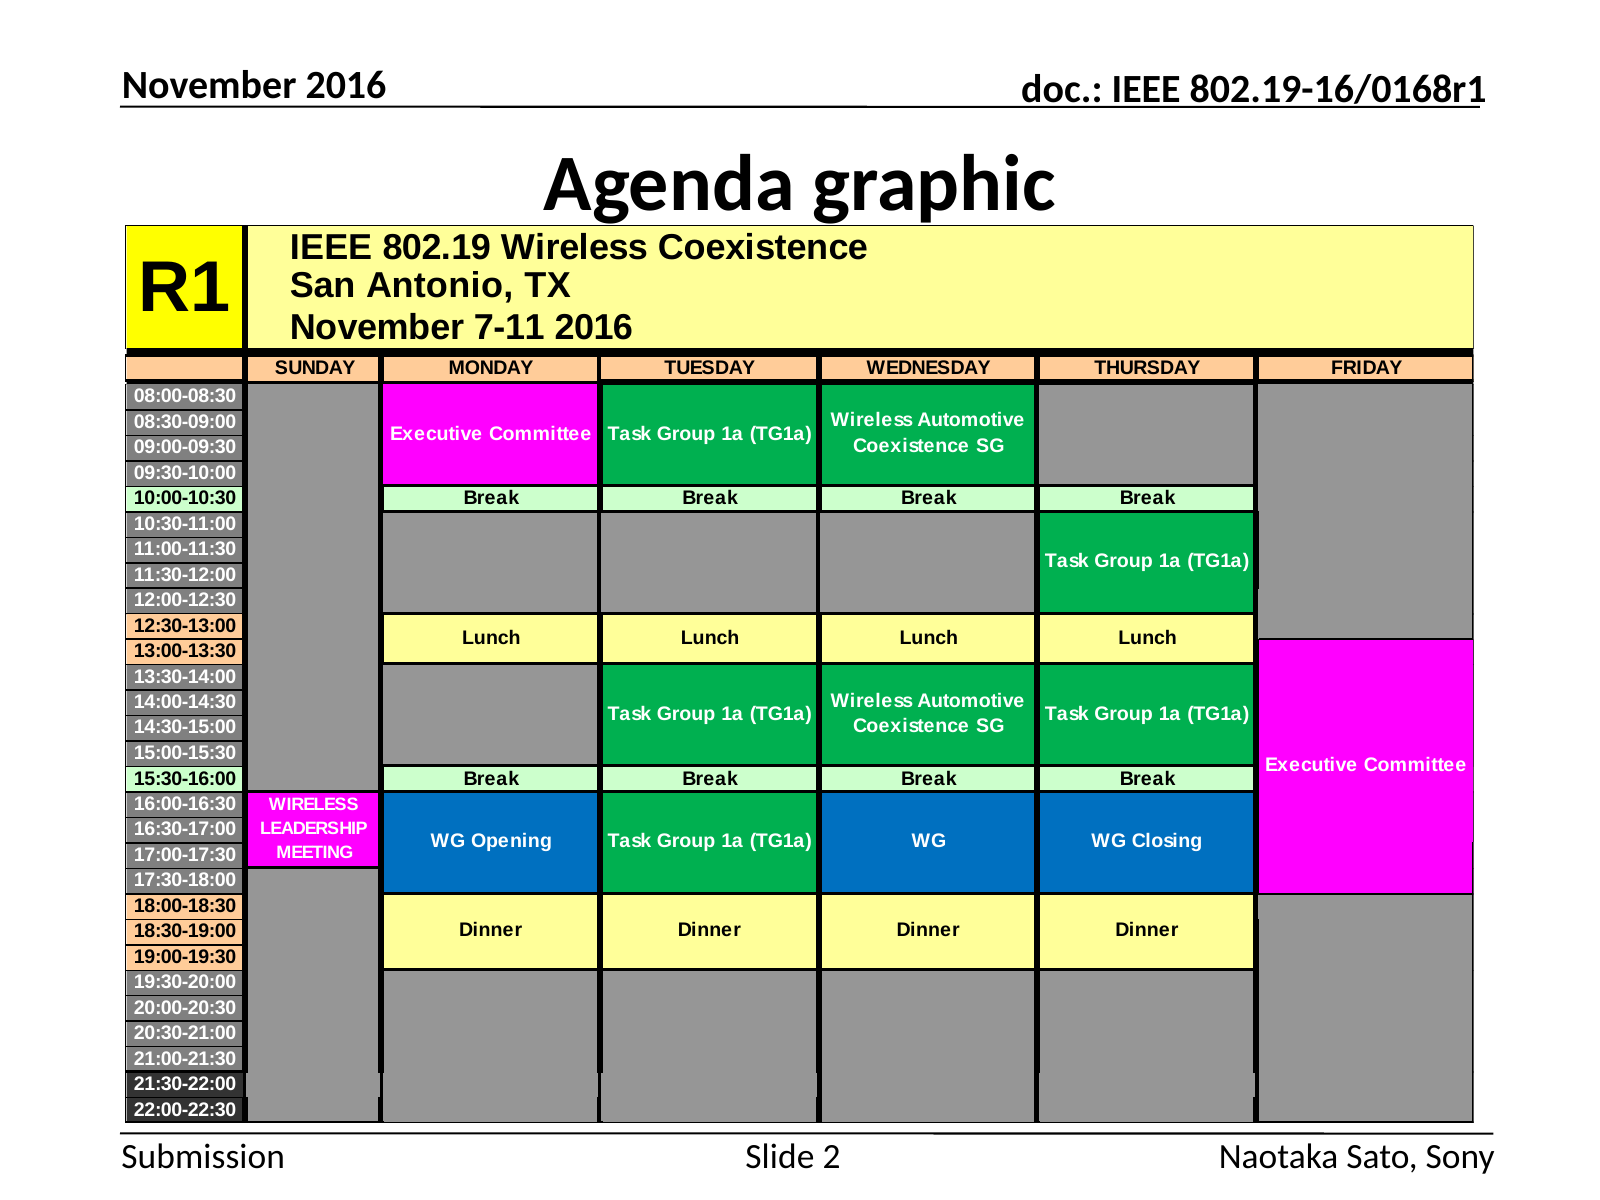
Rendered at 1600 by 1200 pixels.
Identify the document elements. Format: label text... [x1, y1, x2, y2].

footer Naotaka Sato, Sony [937, 1132, 1495, 1174]
slide_number Slide 2 [733, 1134, 854, 1197]
picture [124, 224, 1476, 1125]
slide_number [121, 58, 451, 107]
title Agenda graphic [119, 119, 1480, 238]
